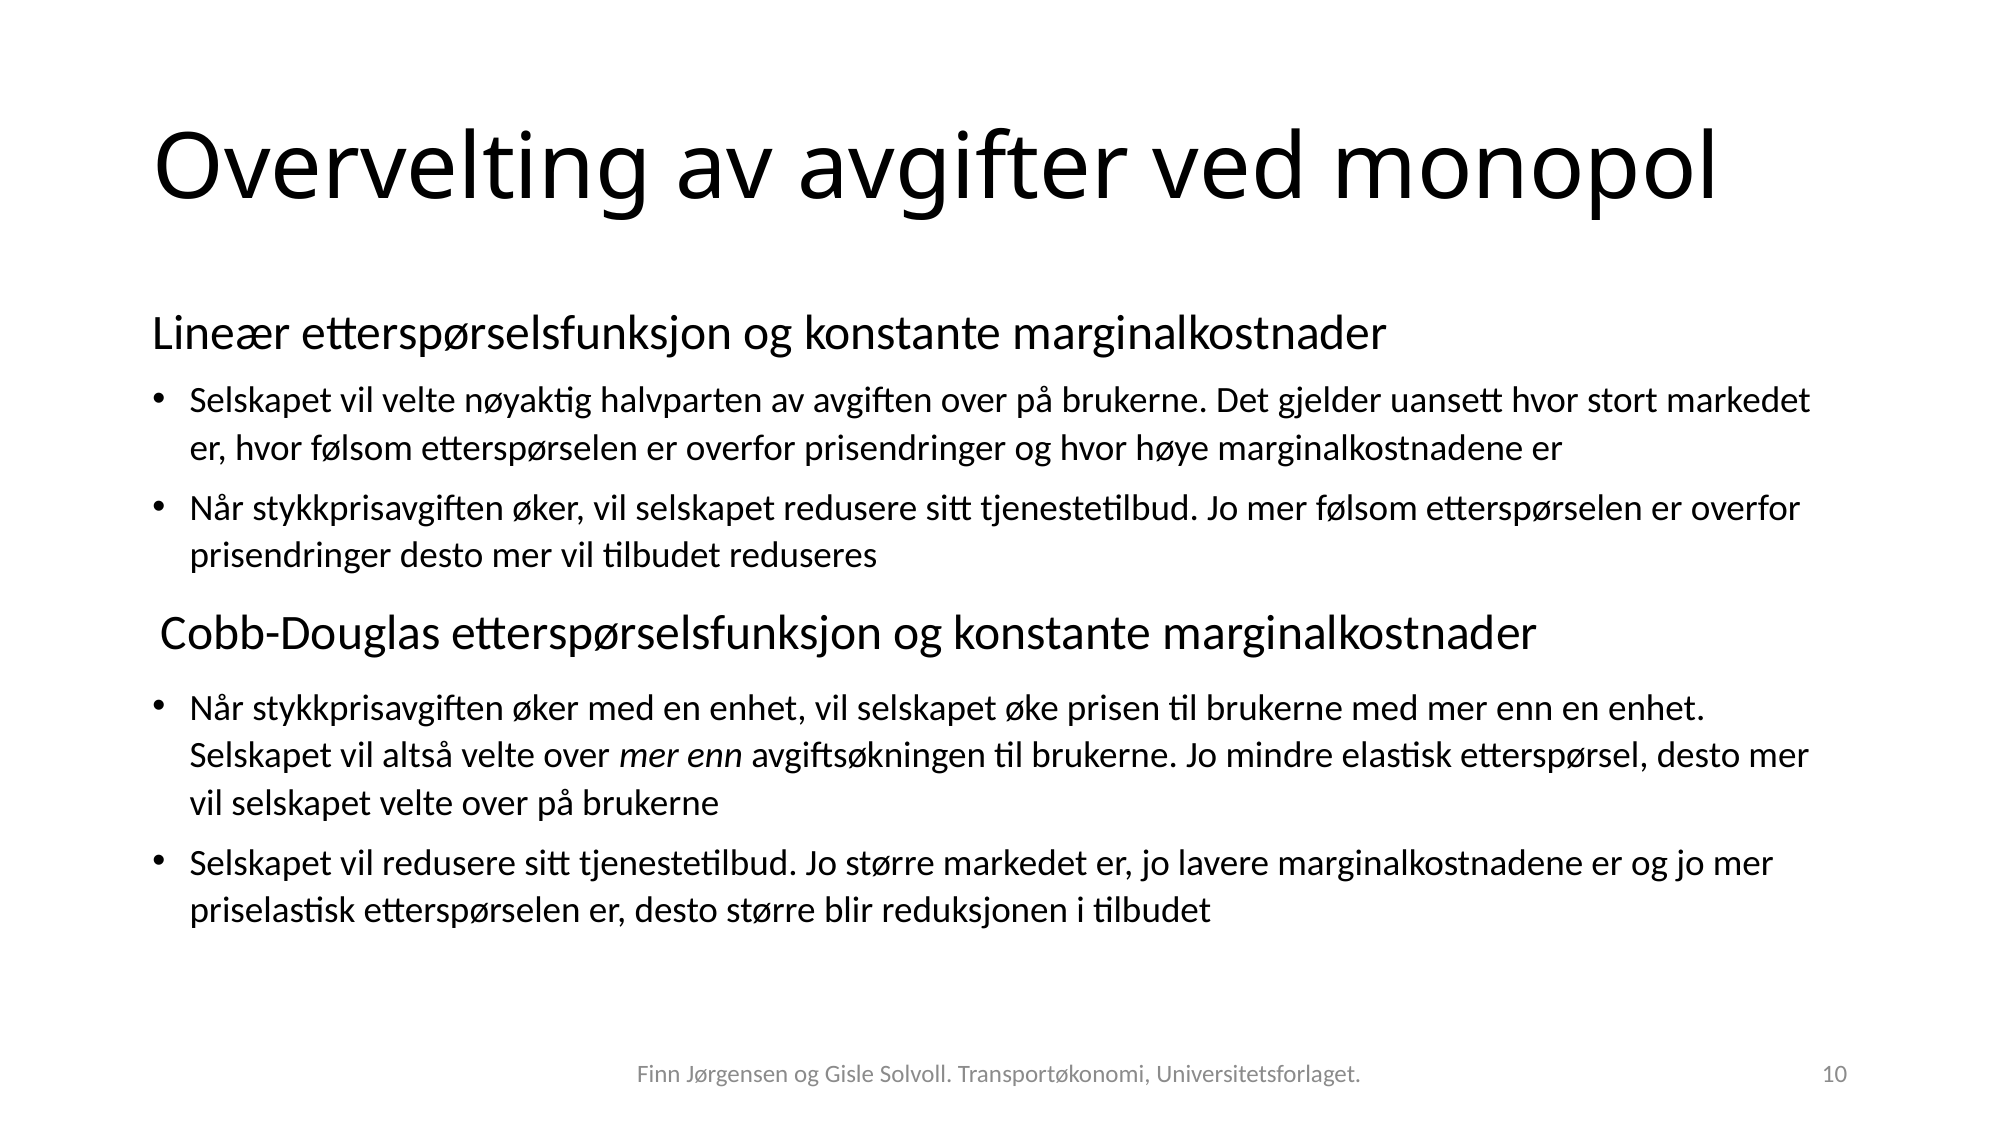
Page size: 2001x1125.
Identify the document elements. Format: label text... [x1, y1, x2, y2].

slide_number 10 [1431, 1042, 1863, 1103]
list Lineær etterspørselsfunksjon og konstante marginalkostnader Selskapet vil velte nøyaktig halvparten av avgiften over på brukerne. Det gjelder uansett hvor stort markedet er, hvor følsom etterspørselen er overfor prisendringer og hvor høye marginalkostnadene er Når stykkprisavgiften øker, vil selskapet redusere sitt tjenestetilbud. Jo mer følsom etterspørselen er overfor prisendringer desto mer vil tilbudet reduseres Cobb-Douglas etterspørselsfunksjon og konstante marginalkostnader Når stykkprisavgiften øker med en enhet, vil selskapet øke prisen til brukerne med mer enn en enhet. Selskapet vil altså velte over mer enn avgiftsøkningen til brukerne. Jo mindre elastisk etterspørsel, desto mer vil selskapet velte over på brukerne Selskapet vil redusere sitt tjenestetilbud. Jo større markedet er, jo lavere marginalkostnadene er og jo mer priselastisk etterspørselen er, desto større blir reduksjonen i tilbudet [137, 299, 1863, 1014]
footer Finn Jørgensen og Gisle Solvoll. Transportøkonomi, Universitetsforlaget. [569, 1042, 1431, 1103]
title Overvelting av avgifter ved monopol [137, 59, 1863, 278]
